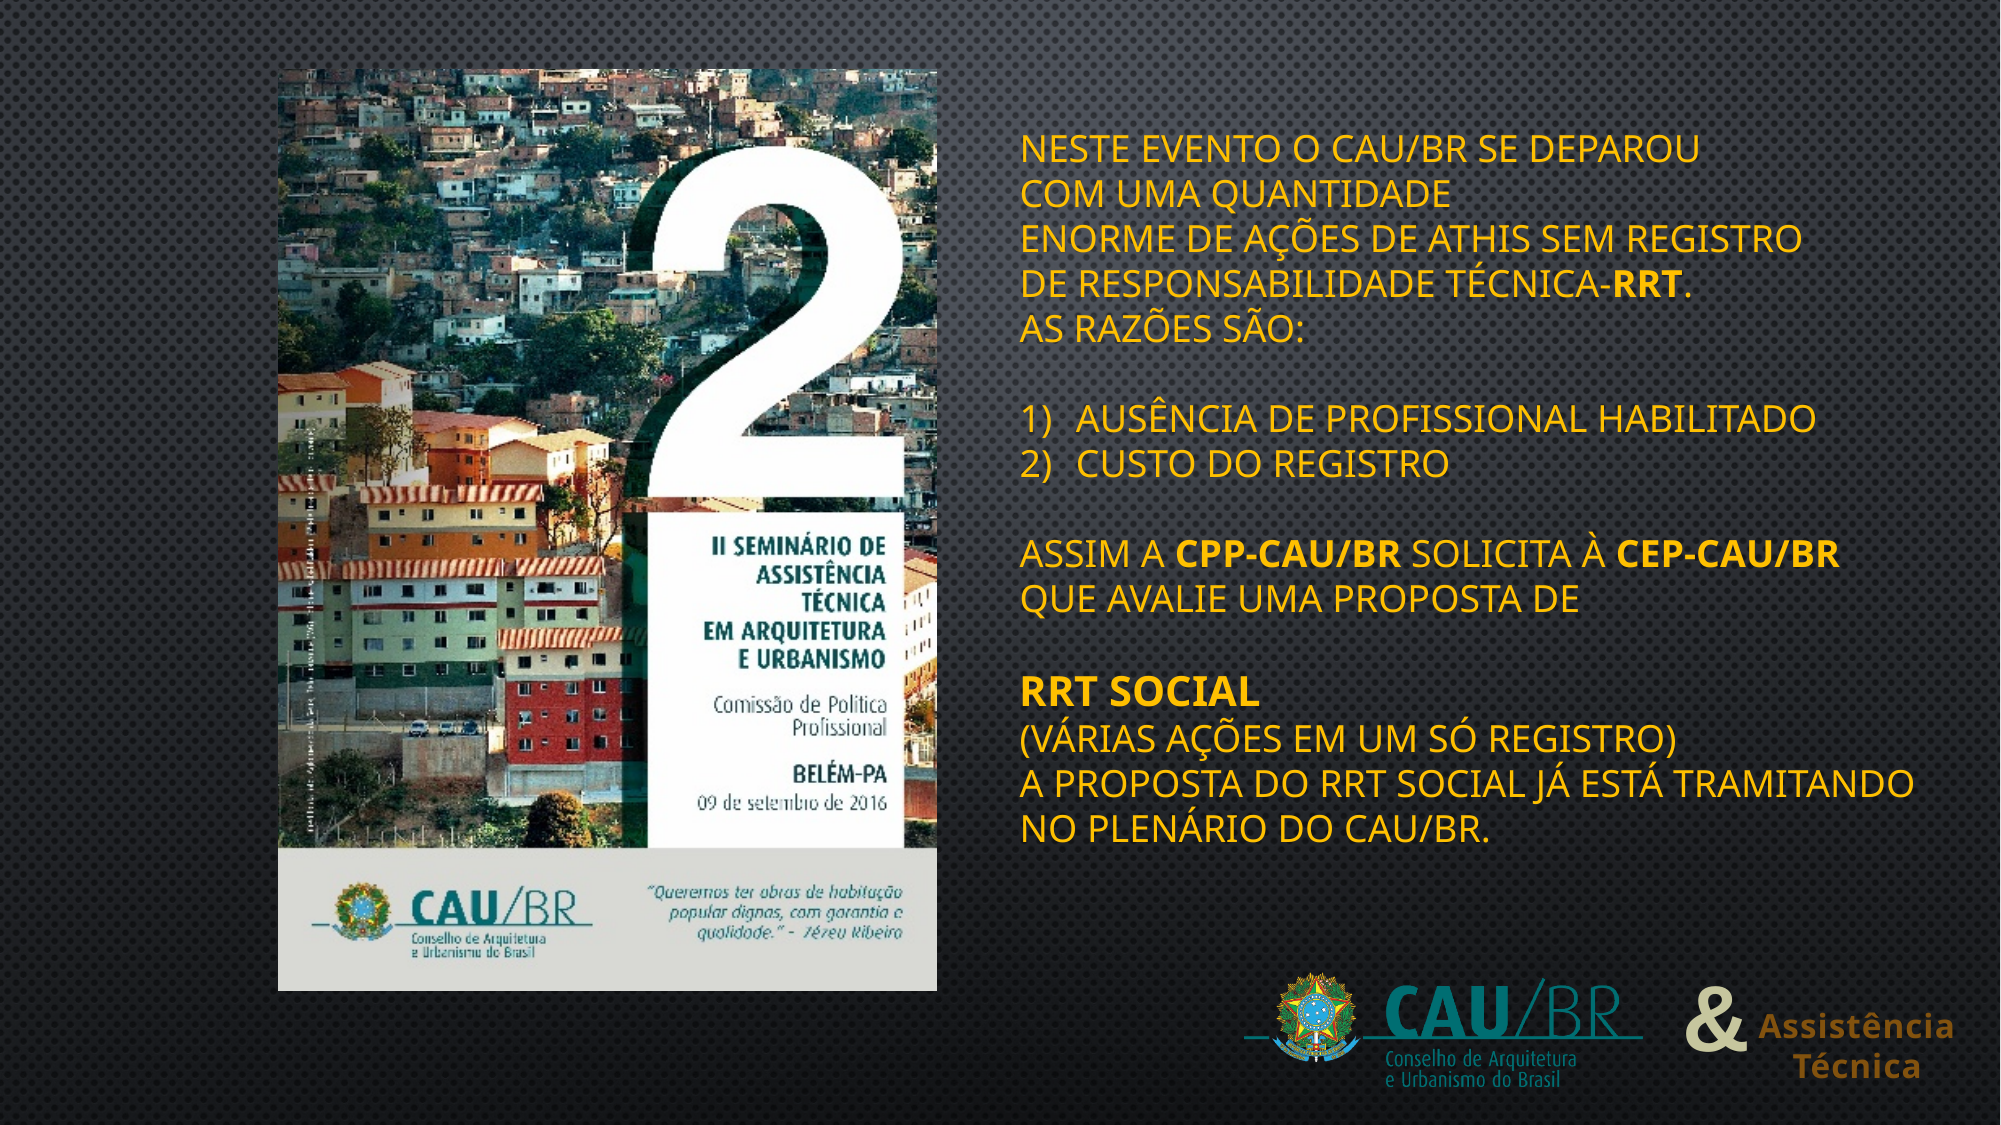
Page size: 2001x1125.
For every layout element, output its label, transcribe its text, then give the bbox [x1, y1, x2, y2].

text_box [1244, 949, 1978, 1094]
text_box NESTE EVENTO O CAU/BR SE DEPAROU COM UMA QUANTIDADE ENORME DE AÇÕES DE ATHIS SEM REGISTRO DE RESPONSABILIDADE TÉCNICA-RRT. AS RAZÕES SÃO: AUSÊNCIA DE PROFISSIONAL HABILITADO CUSTO DO REGISTRO ASSIM A CPP-CAU/BR SOLICITA À CEP-CAU/BR QUE AVALIE UMA PROPOSTA DE RRT SOCIAL (VÁRIAS AÇÕES EM UM SÓ REGISTRO) A PROPOSTA DO RRT SOCIAL JÁ ESTÁ TRAMITANDO NO PLENÁRIO DO CAU/BR. [1004, 117, 1941, 902]
picture [278, 68, 937, 991]
